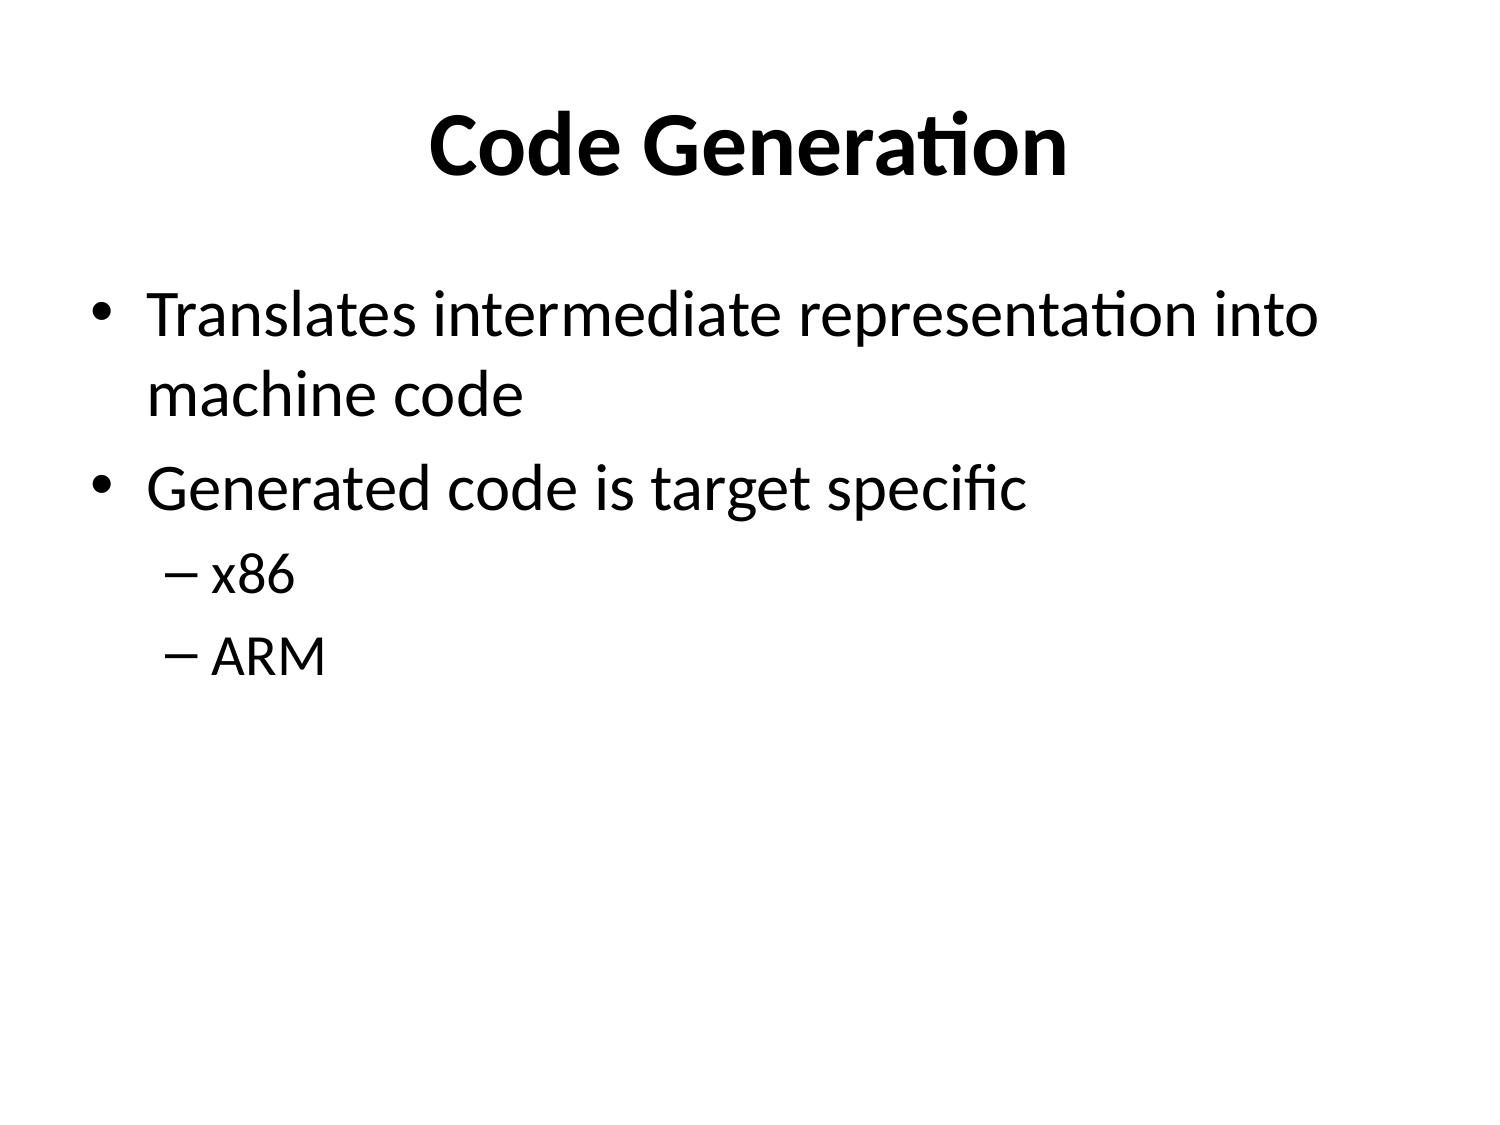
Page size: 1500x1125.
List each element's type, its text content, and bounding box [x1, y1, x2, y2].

list Translates intermediate representation into machine code Generated code is target specific x86 ARM [75, 262, 1425, 1005]
title Code Generation [75, 45, 1425, 233]
